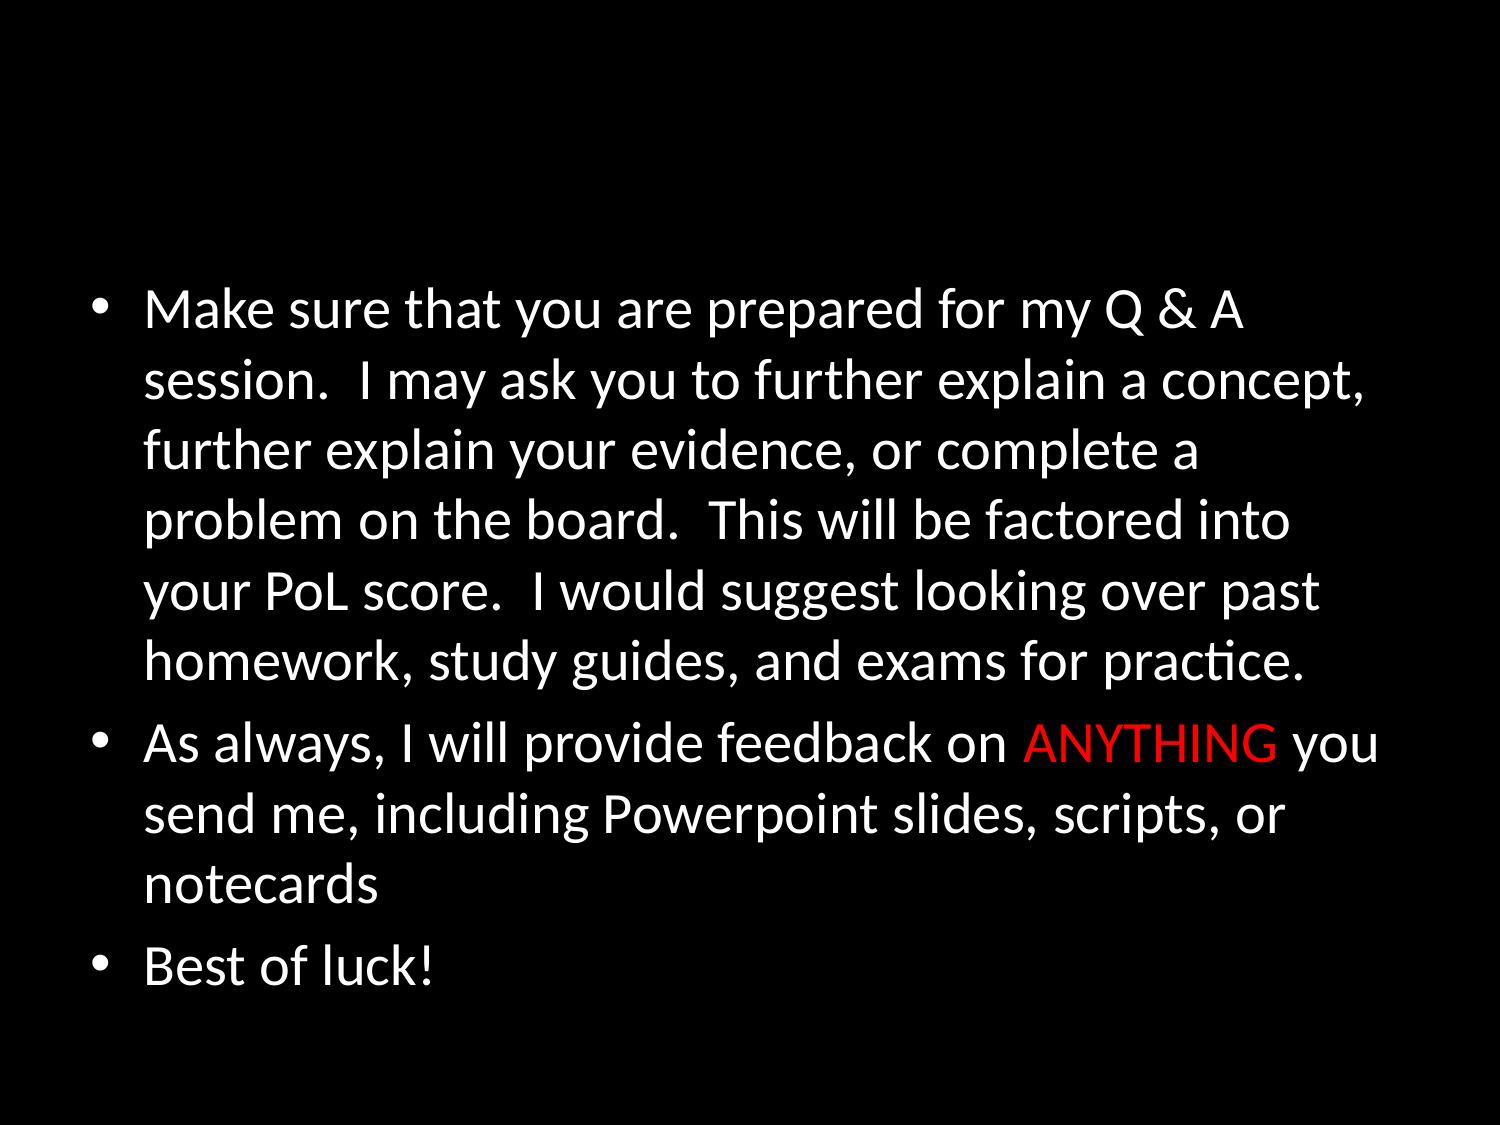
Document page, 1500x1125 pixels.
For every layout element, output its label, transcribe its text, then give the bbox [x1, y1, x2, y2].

list Make sure that you are prepared for my Q & A session. I may ask you to further explain a concept, further explain your evidence, or complete a problem on the board. This will be factored into your PoL score. I would suggest looking over past homework, study guides, and exams for practice. As always, I will provide feedback on ANYTHING you send me, including Powerpoint slides, scripts, or notecards Best of luck! [75, 262, 1425, 1005]
